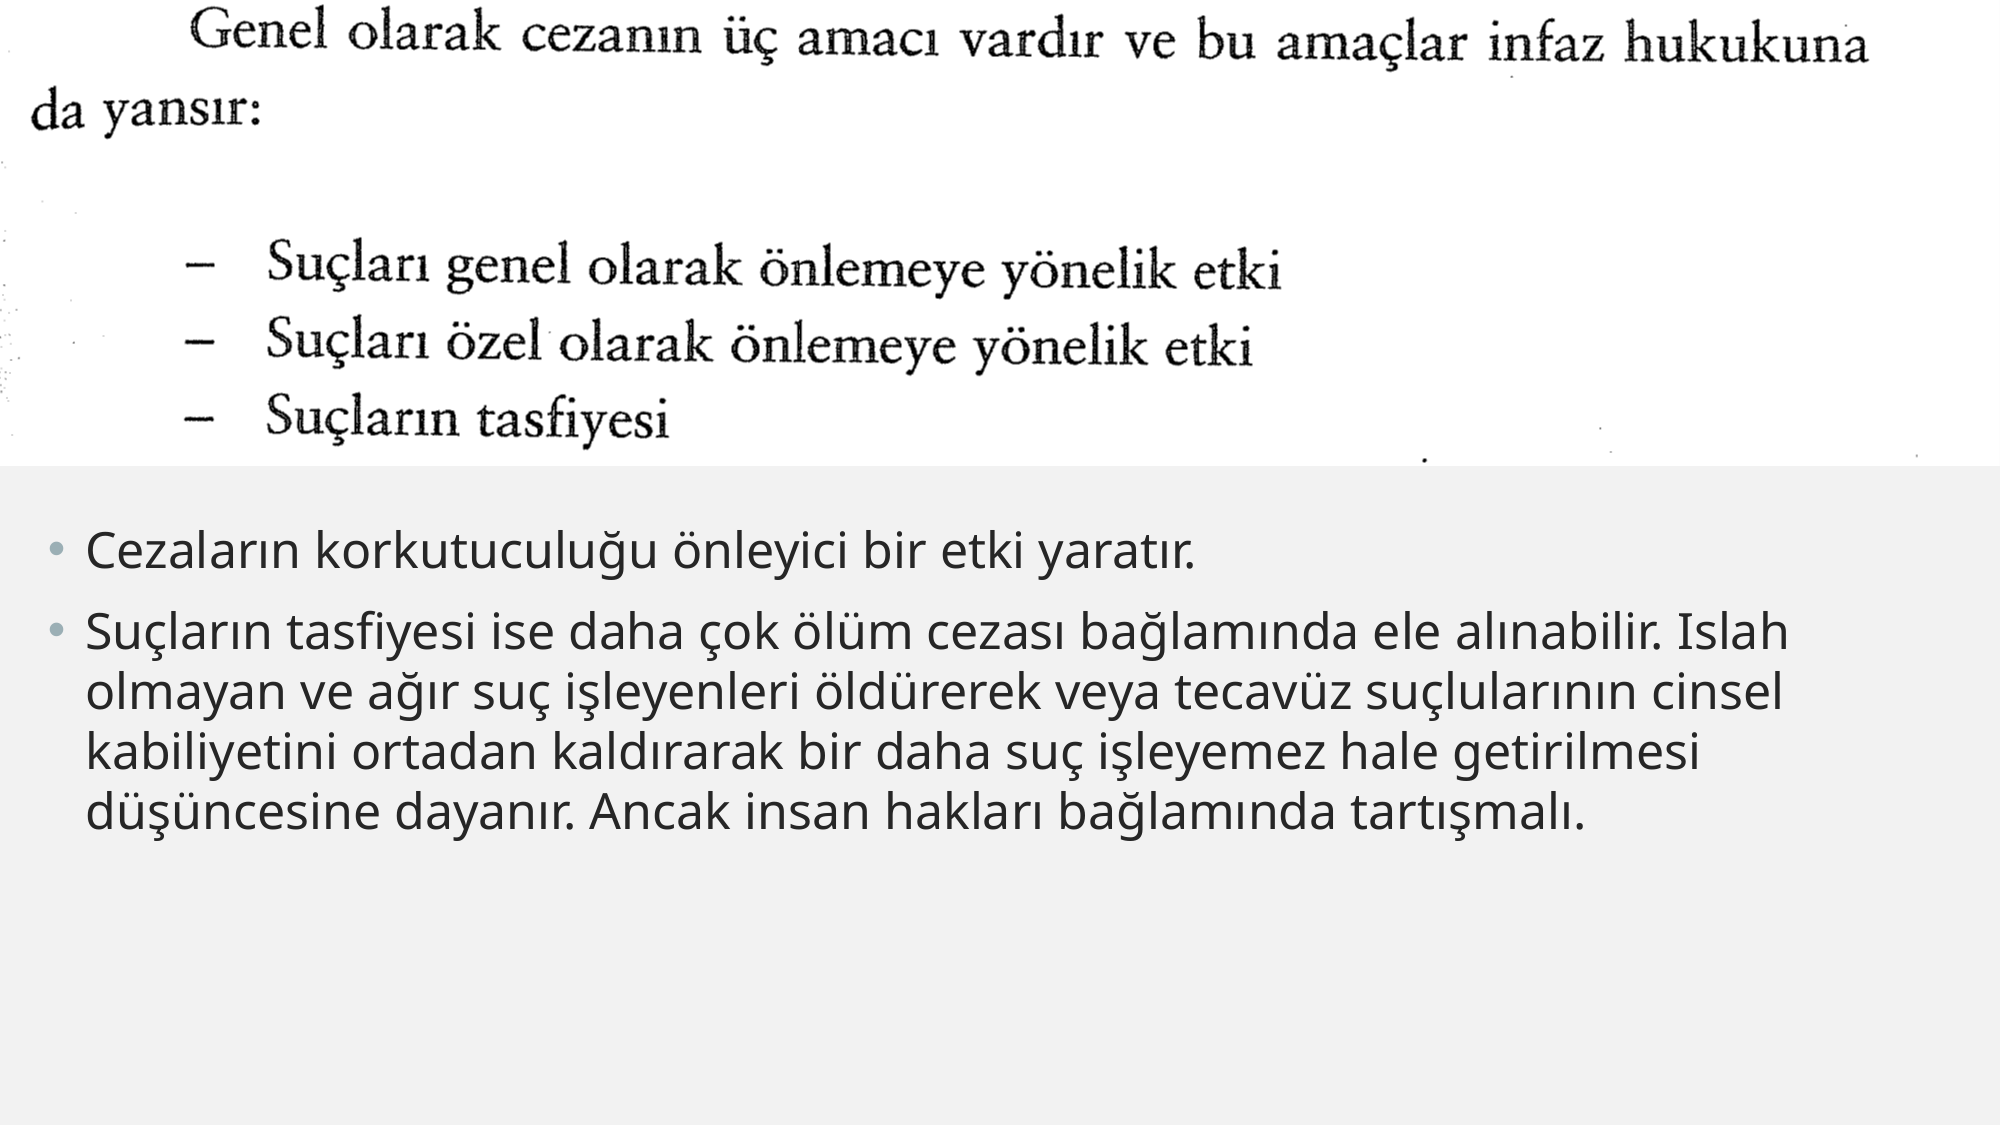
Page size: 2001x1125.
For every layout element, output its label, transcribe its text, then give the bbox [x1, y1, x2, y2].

list Cezaların korkutuculuğu önleyici bir etki yaratır. Suçların tasfiyesi ise daha çok ölüm cezası bağlamında ele alınabilir. Islah olmayan ve ağır suç işleyenleri öldürerek veya tecavüz suçlularının cinsel kabiliyetini ortadan kaldırarak bir daha suç işleyemez hale getirilmesi düşüncesine dayanır. Ancak insan hakları bağlamında tartışmalı. [32, 510, 1900, 1097]
picture [0, 0, 2000, 466]
